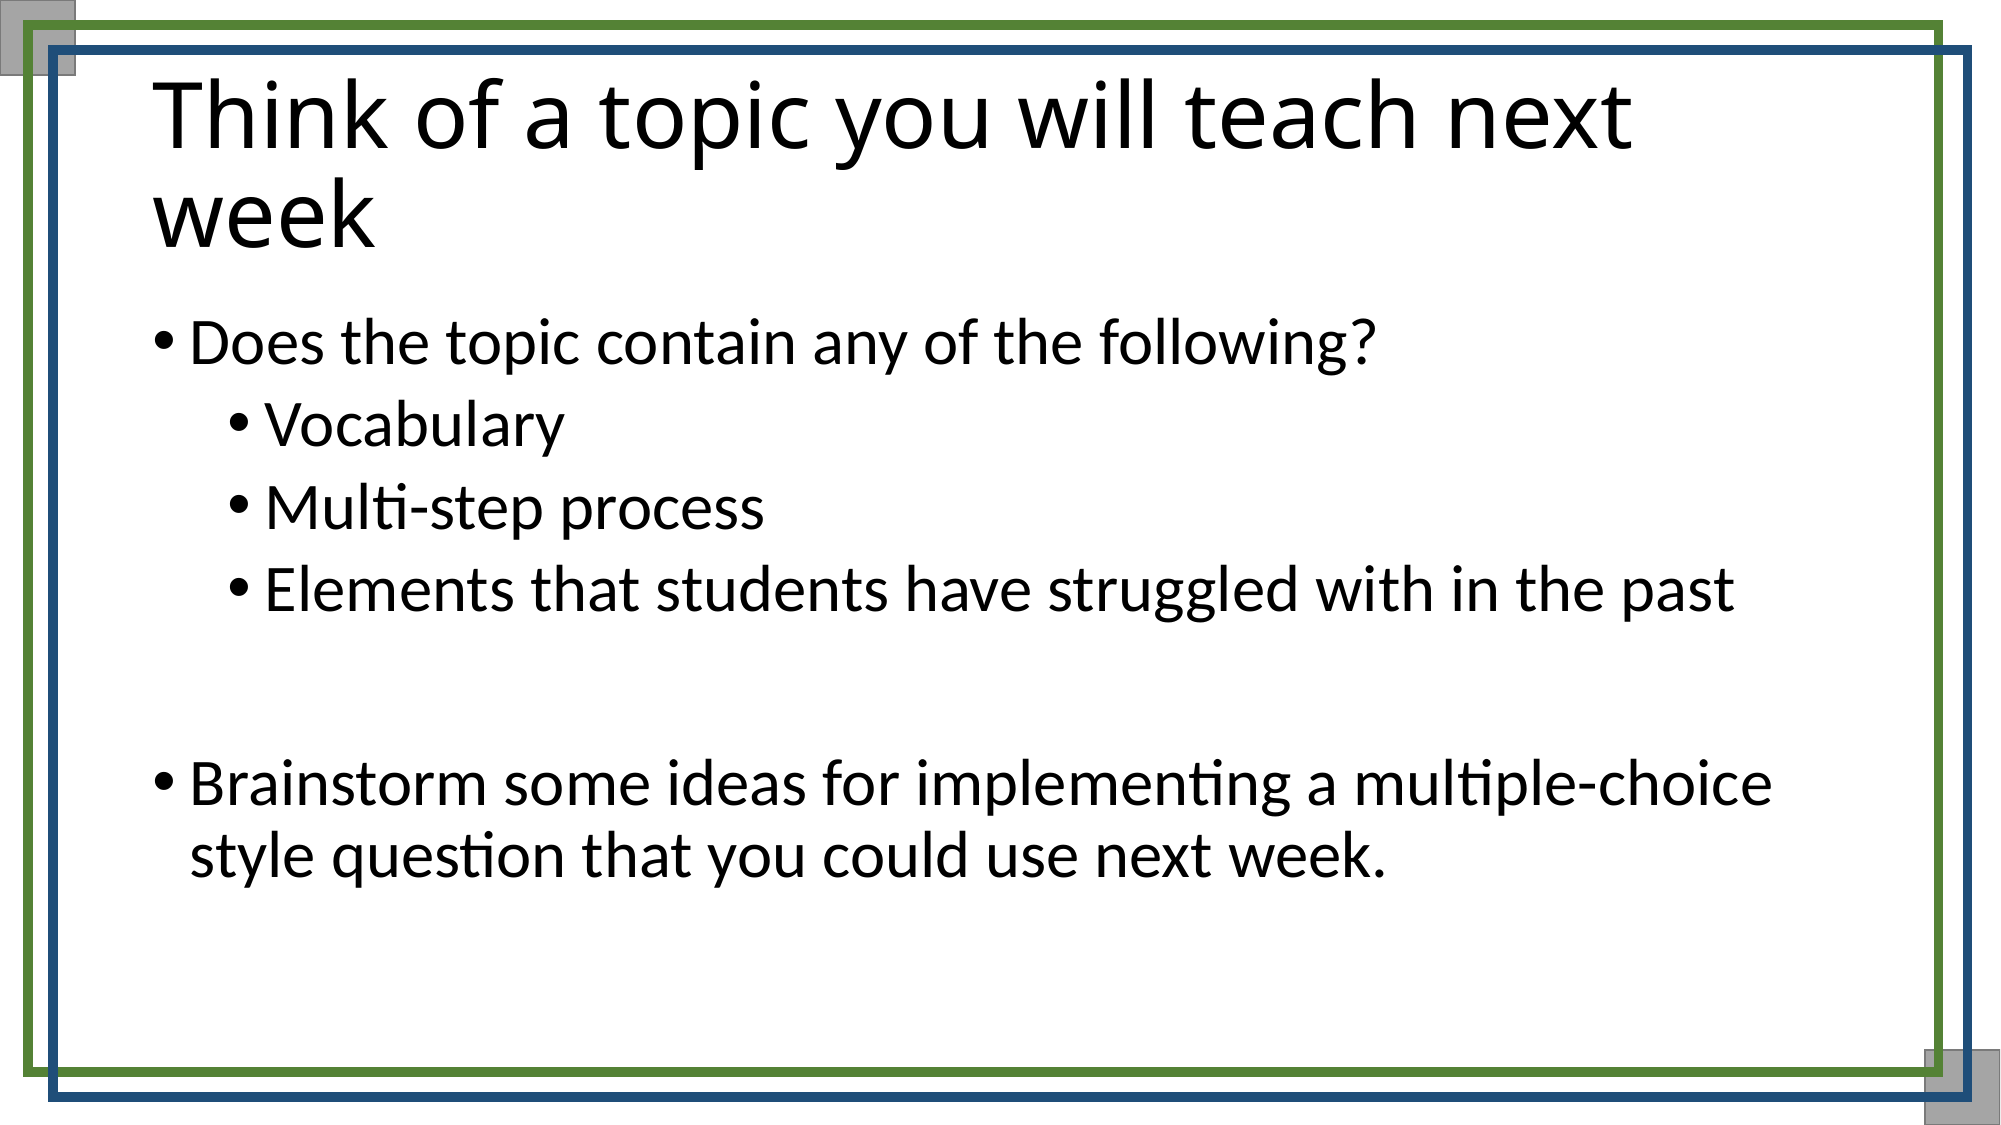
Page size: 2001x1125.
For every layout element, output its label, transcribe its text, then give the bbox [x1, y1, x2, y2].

list Does the topic contain any of the following? Vocabulary Multi-step process Elements that students have struggled with in the past Brainstorm some ideas for implementing a multiple-choice style question that you could use next week. [137, 299, 1863, 1014]
title Think of a topic you will teach next week [137, 59, 1863, 278]
